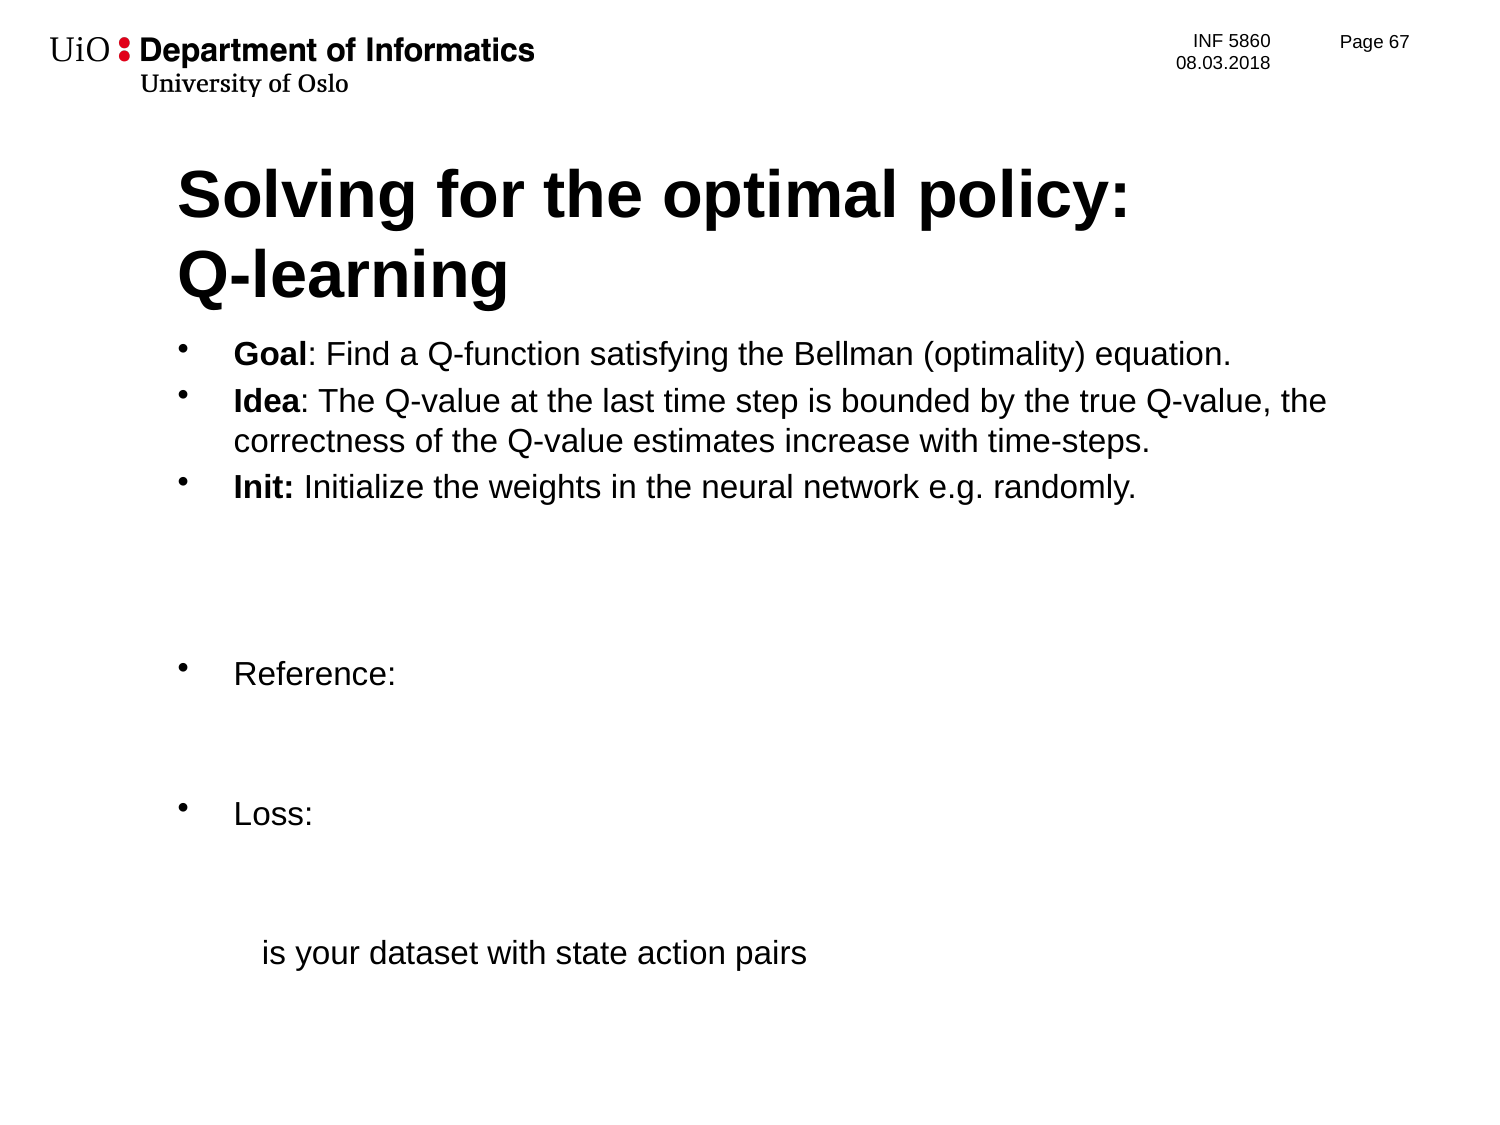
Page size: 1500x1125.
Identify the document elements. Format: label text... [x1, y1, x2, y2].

title Solving for the optimal policy: Q-learning [162, 137, 1425, 325]
picture [50, 37, 534, 97]
slide_number Page 68 [1317, 21, 1426, 98]
